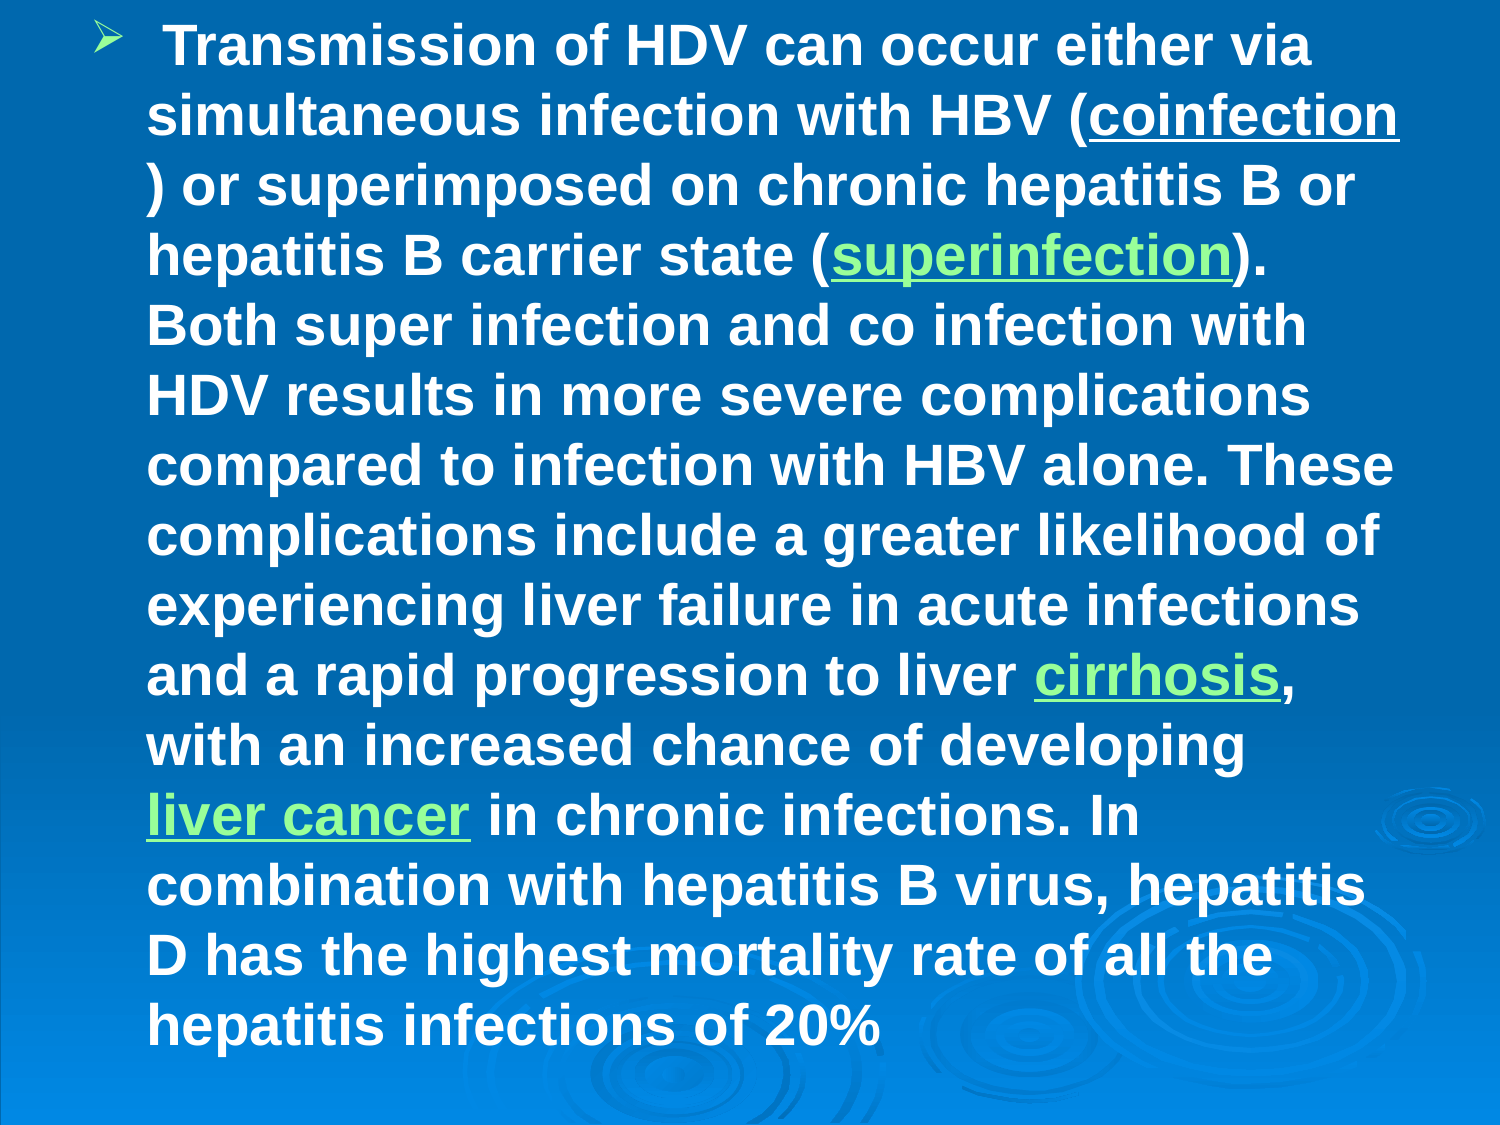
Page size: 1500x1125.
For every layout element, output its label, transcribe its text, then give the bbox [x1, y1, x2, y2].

list Transmission of HDV can occur either via simultaneous infection with HBV (coinfection) or superimposed on chronic hepatitis B or hepatitis B carrier state (superinfection). Both super infection and co infection with HDV results in more severe complications compared to infection with HBV alone. These complications include a greater likelihood of experiencing liver failure in acute infections and a rapid progression to liver cirrhosis, with an increased chance of developing liver cancer in chronic infections. In combination with hepatitis B virus, hepatitis D has the highest mortality rate of all the hepatitis infections of 20% [74, 0, 1426, 1006]
